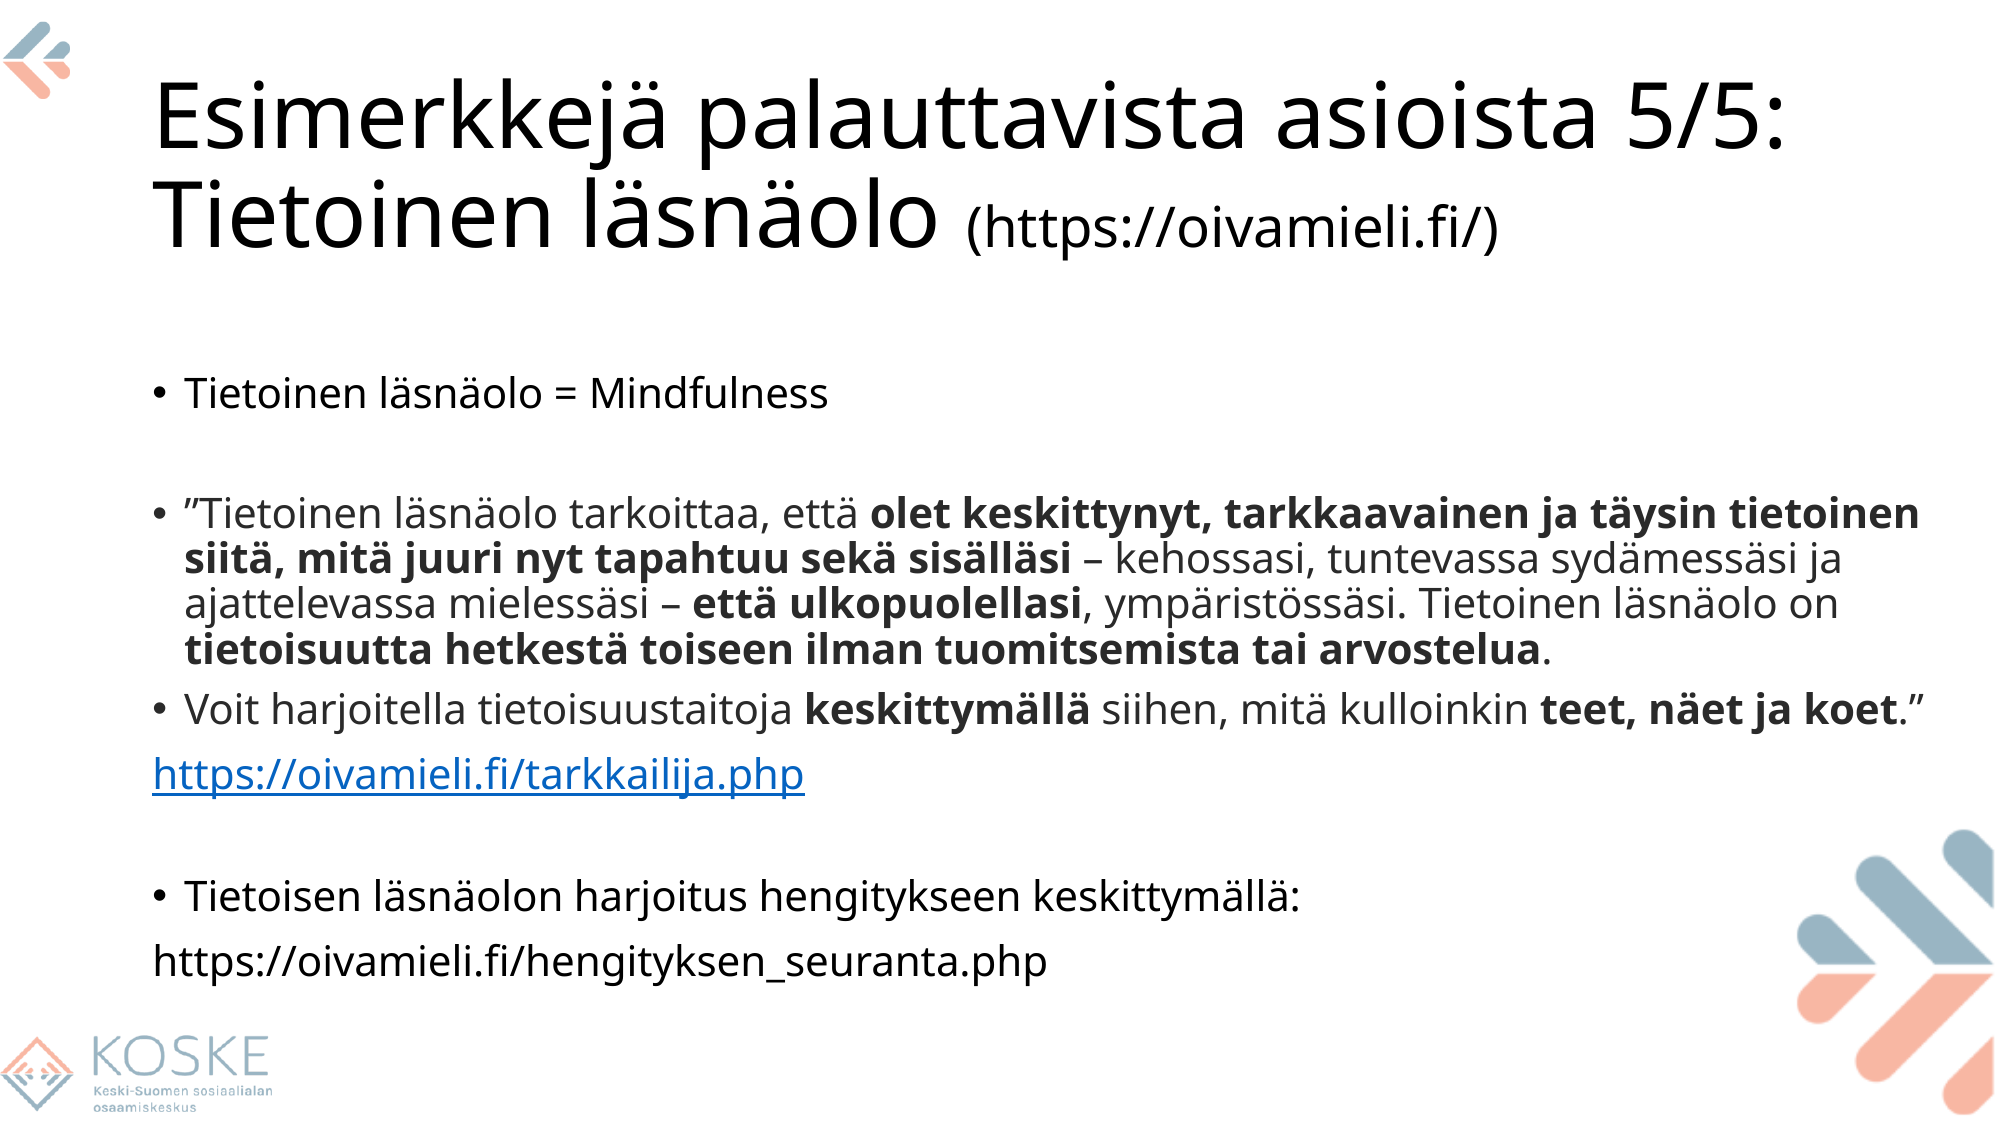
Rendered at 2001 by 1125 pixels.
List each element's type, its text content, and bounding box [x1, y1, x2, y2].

title Esimerkkejä palauttavista asioista 5/5: Tietoinen läsnäolo (https://oivamieli.fi/) [137, 59, 1863, 278]
list Tietoinen läsnäolo = Mindfulness ”Tietoinen läsnäolo tarkoittaa, että olet keskittynyt, tarkkaavainen ja täysin tietoinen siitä, mitä juuri nyt tapahtuu sekä sisälläsi – kehossasi, tuntevassa sydämessäsi ja ajattelevassa mielessäsi – että ulkopuolellasi, ympäristössäsi. Tietoinen läsnäolo on tietoisuutta hetkestä toiseen ilman tuomitsemista tai arvostelua. Voit harjoitella tietoisuustaitoja keskittymällä siihen, mitä kulloinkin teet, näet ja koet.” https://oivamieli.fi/tarkkailija.php Tietoisen läsnäolon harjoitus hengitykseen keskittymällä: https://oivamieli.fi/hengityksen_seuranta.php [137, 299, 2000, 1125]
